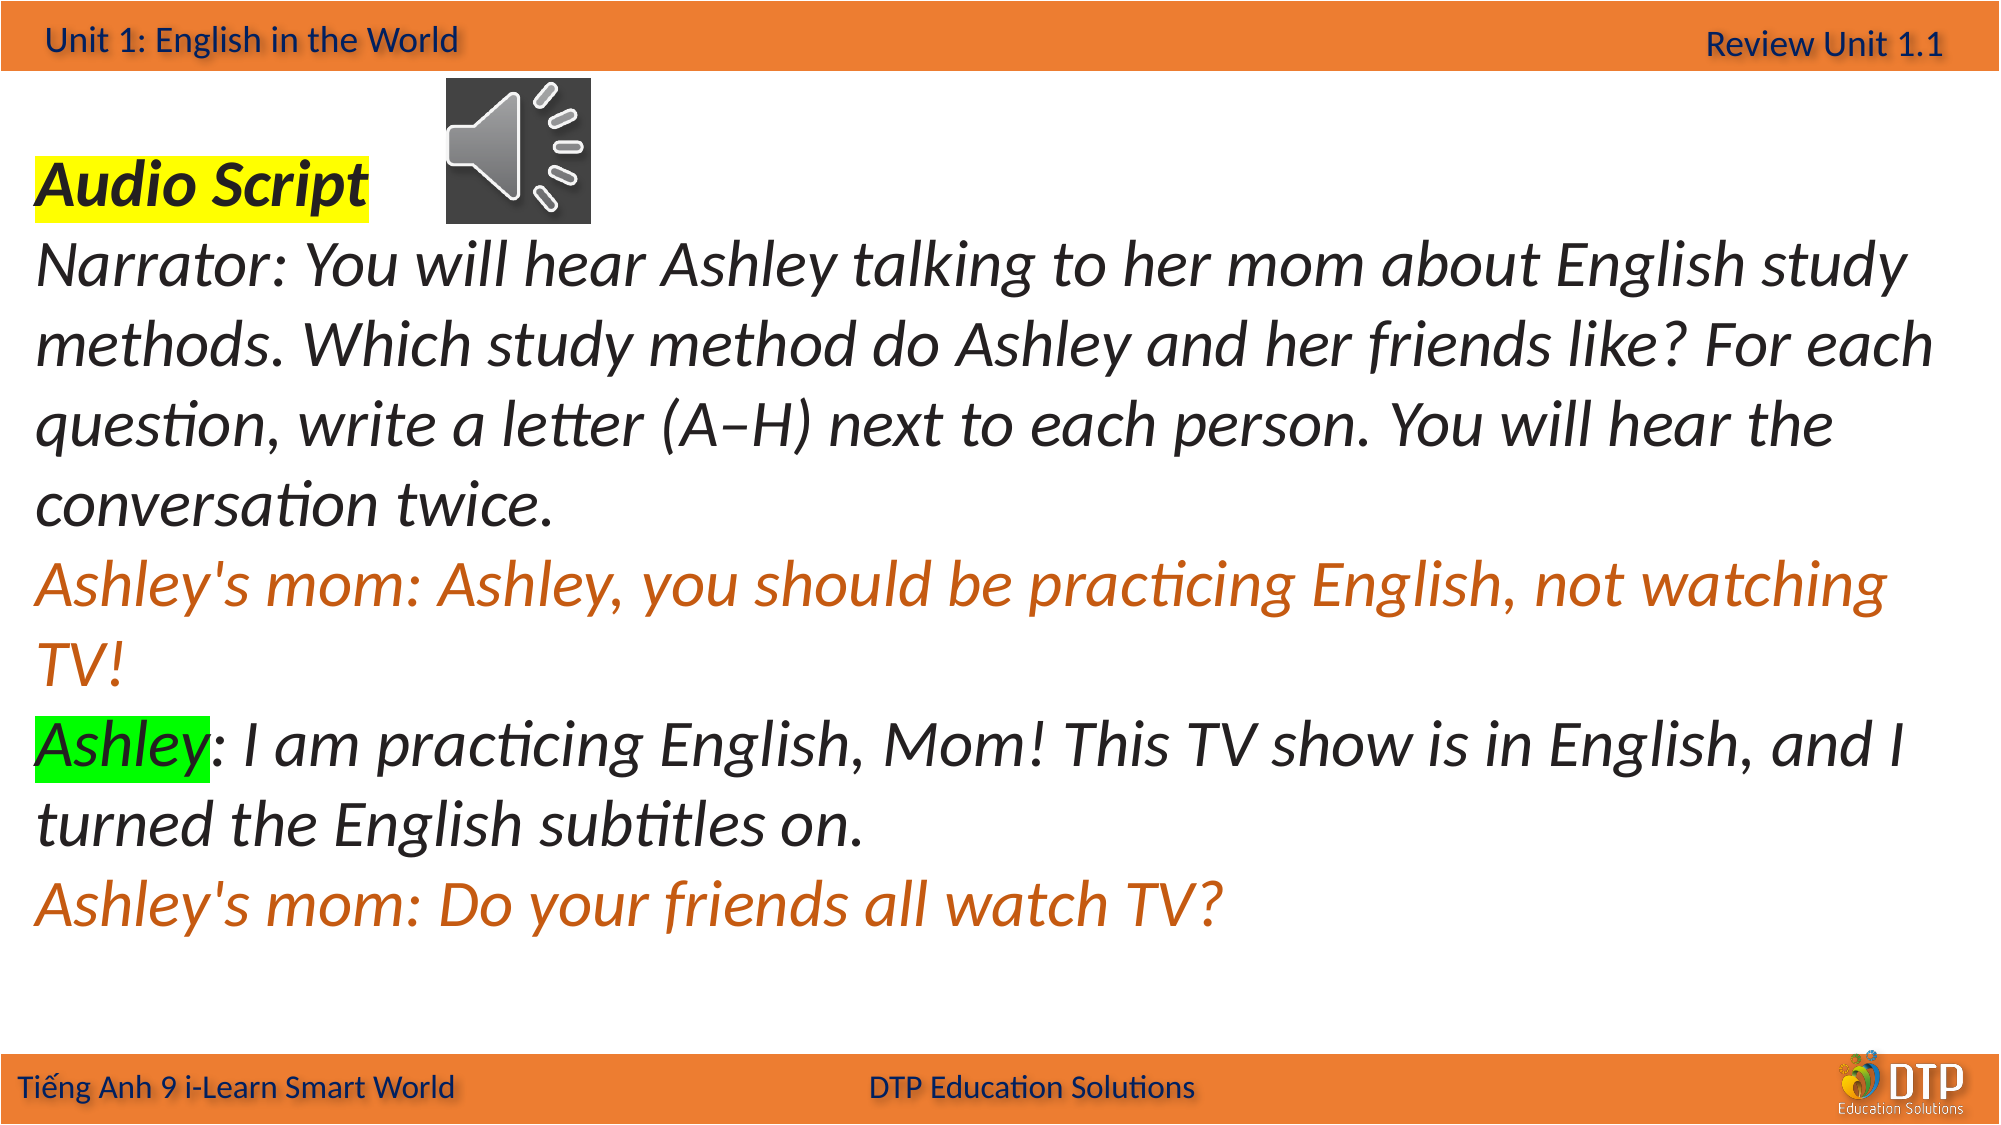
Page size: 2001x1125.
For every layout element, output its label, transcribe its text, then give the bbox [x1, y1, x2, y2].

picture [444, 77, 593, 225]
text_box Audio Script Narrator: You will hear Ashley talking to her mom about English study methods. Which study method do Ashley and her friends like? For each question, write a letter (A–H) next to each person. You will hear the conversation twice. Ashley's mom: Ashley, you should be practicing English, not watching TV! Ashley: I am practicing English, Mom! This TV show is in English, and I turned the English subtitles on. Ashley's mom: Do your friends all watch TV? [20, 132, 1983, 947]
picture [1839, 1050, 1963, 1114]
